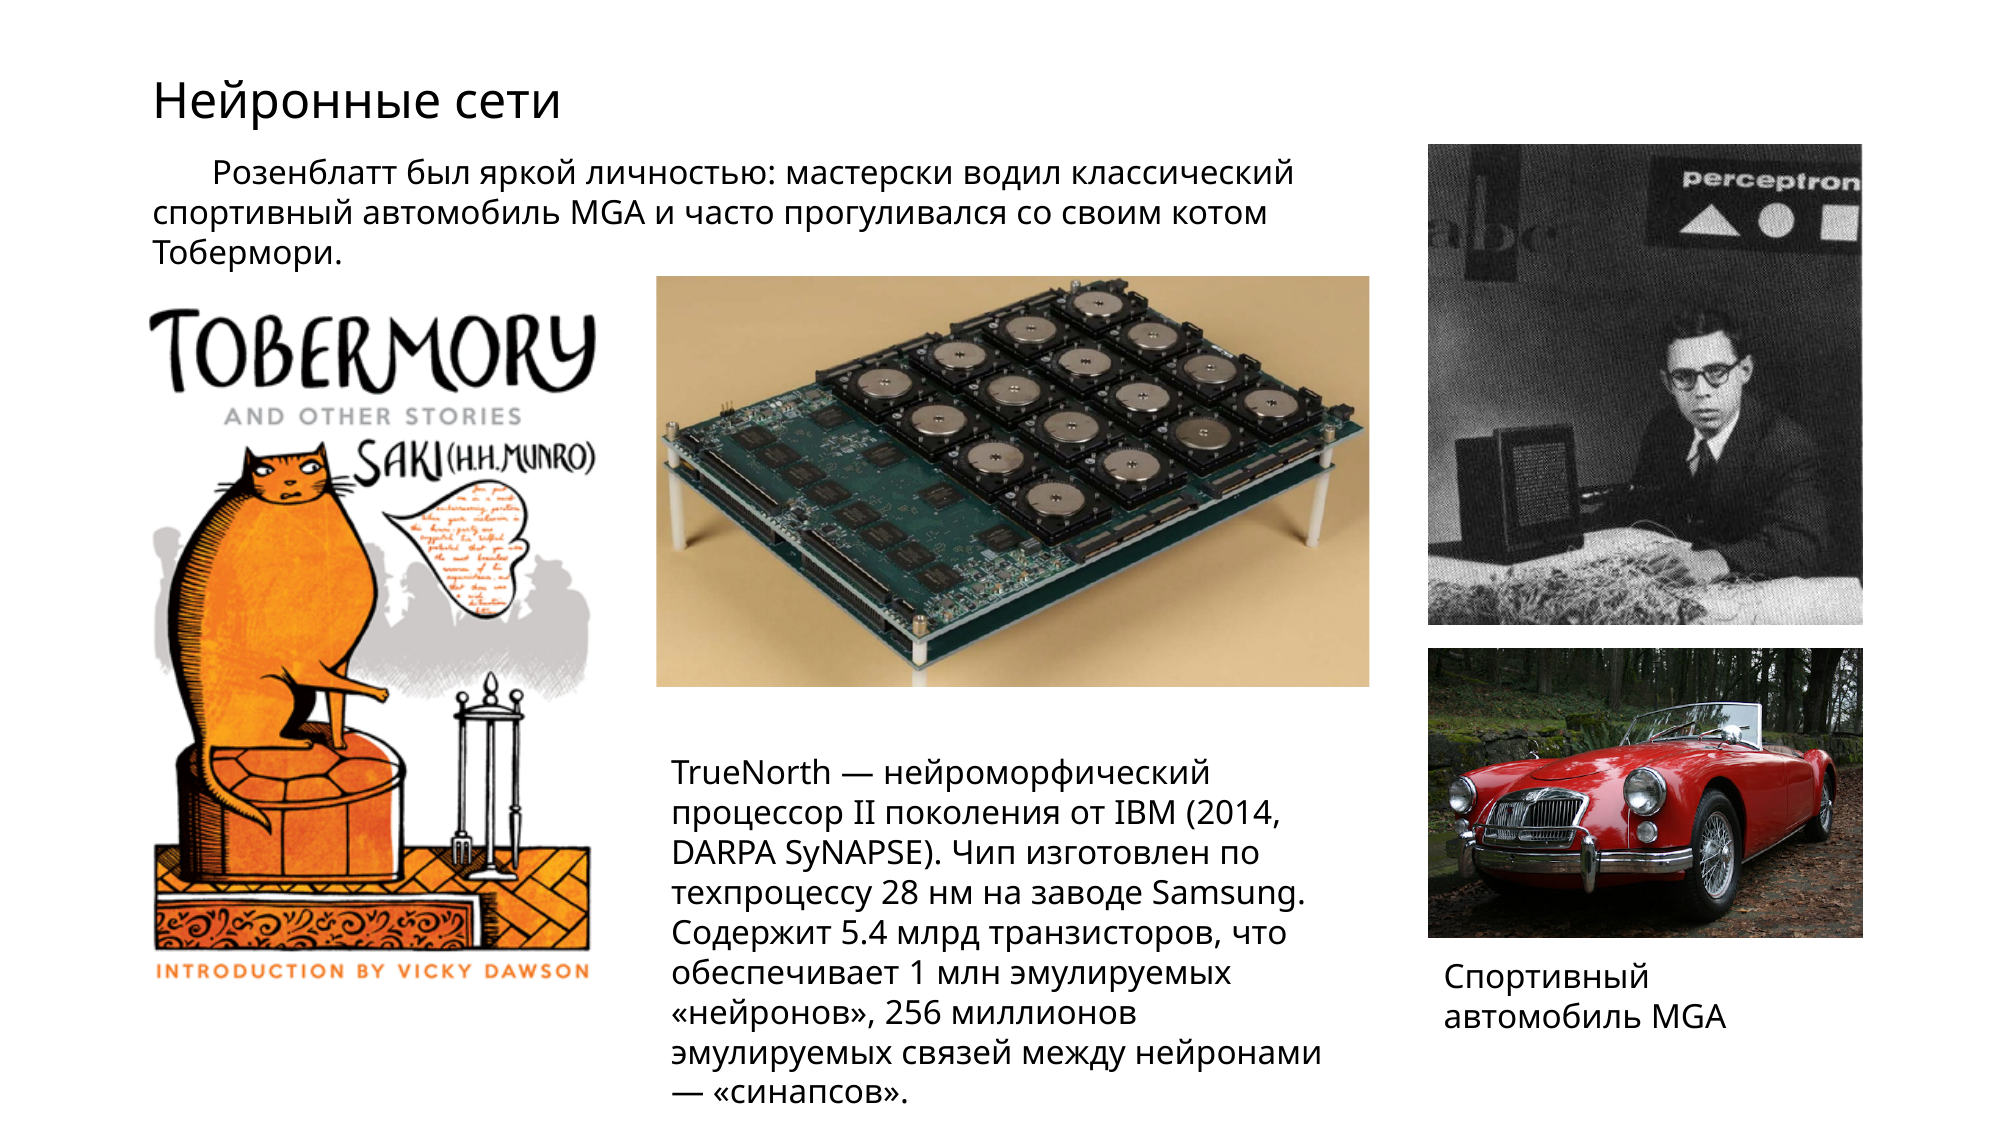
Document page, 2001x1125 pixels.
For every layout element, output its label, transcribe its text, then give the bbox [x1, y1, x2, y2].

text_box Розенблатт был яркой личностью: мастерски водил классический спортивный автомобиль MGA и часто прогуливался со своим котом Тобермори. [137, 144, 1369, 279]
picture [656, 276, 1370, 687]
text_box Спортивный автомобиль MGA [1428, 947, 1863, 1043]
title Нейронные сети [137, 59, 1863, 145]
picture [137, 276, 607, 1000]
picture [1428, 144, 1863, 625]
picture [1428, 648, 1863, 938]
text_box TrueNorth — нейроморфический процессор II поколения от IBM (2014, DARPA SyNAPSE). Чип изготовлен по техпроцессу 28 нм на заводе Samsung. Cодержит 5.4 млрд транзисторов, что обеспечивает 1 млн эмулируемых «нейронов», 256 миллионов эмулируемых связей между нейронами — «синапсов». [656, 743, 1369, 1118]
